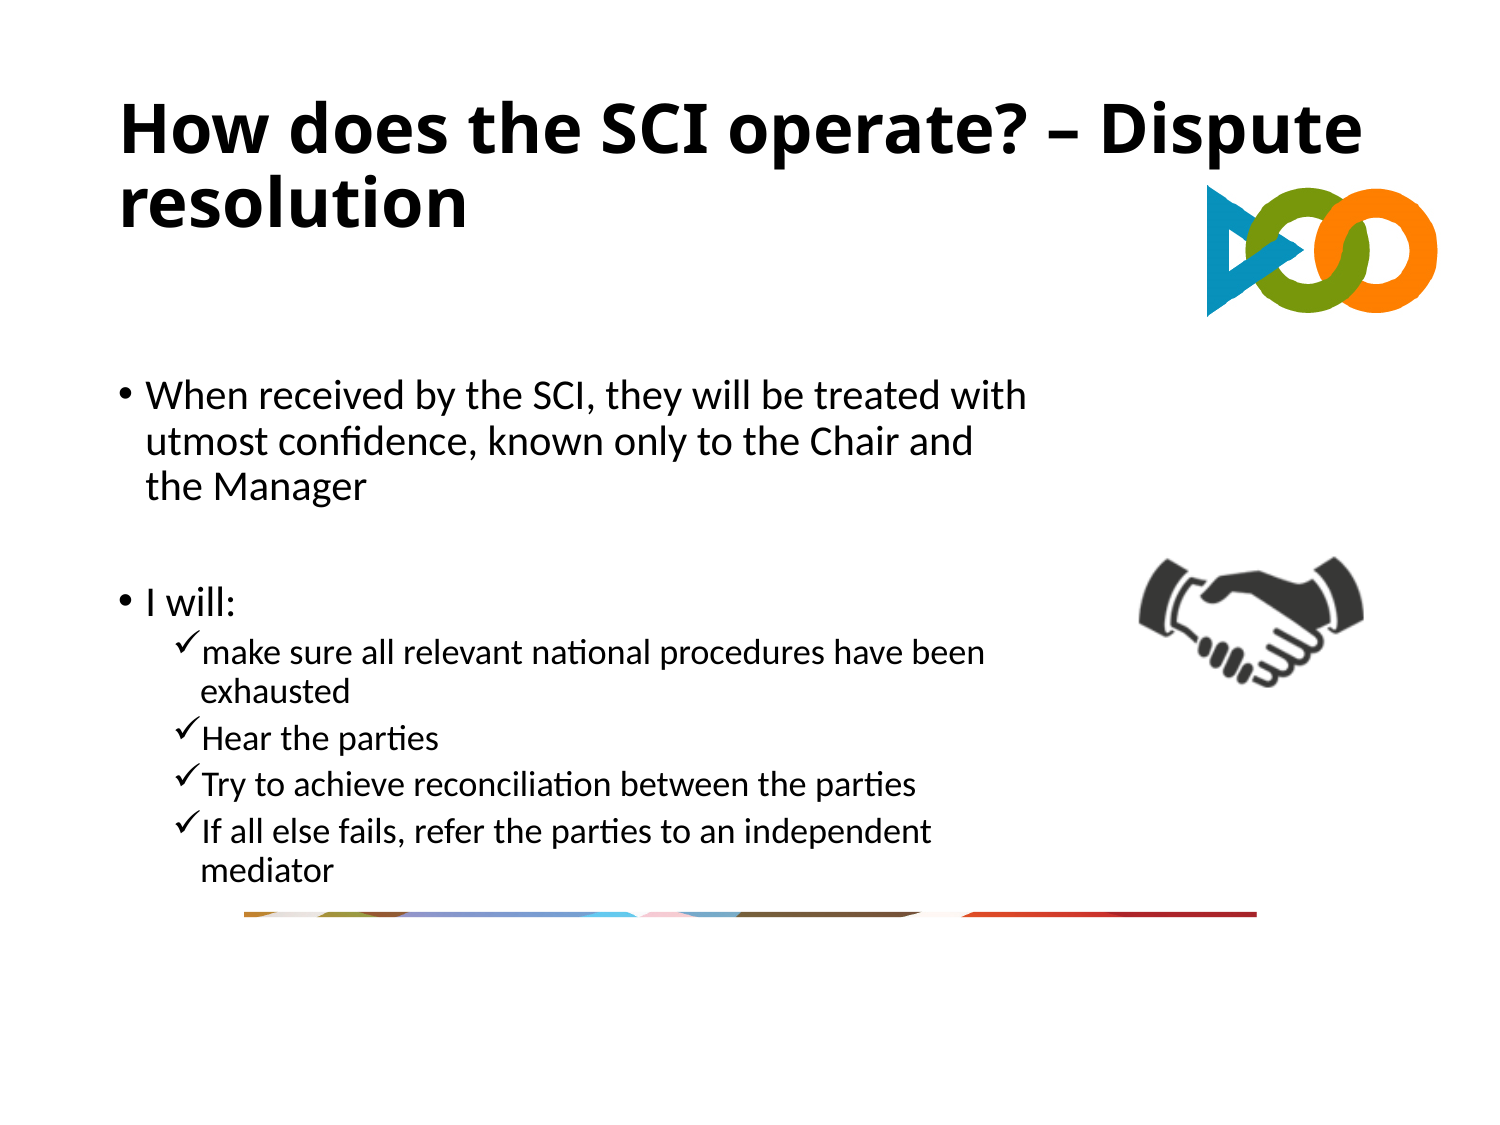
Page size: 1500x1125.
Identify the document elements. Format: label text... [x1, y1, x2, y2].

list When received by the SCI, they will be treated with utmost confidence, known only to the Chair and the Manager I will: make sure all relevant national procedures have been exhausted Hear the parties Try to achieve reconciliation between the parties If all else fails, refer the parties to an independent mediator [103, 365, 1055, 901]
picture [1191, 185, 1454, 318]
picture [242, 911, 1258, 918]
picture [1081, 502, 1424, 743]
title How does the SCI operate? – Dispute resolution [103, 59, 1397, 278]
